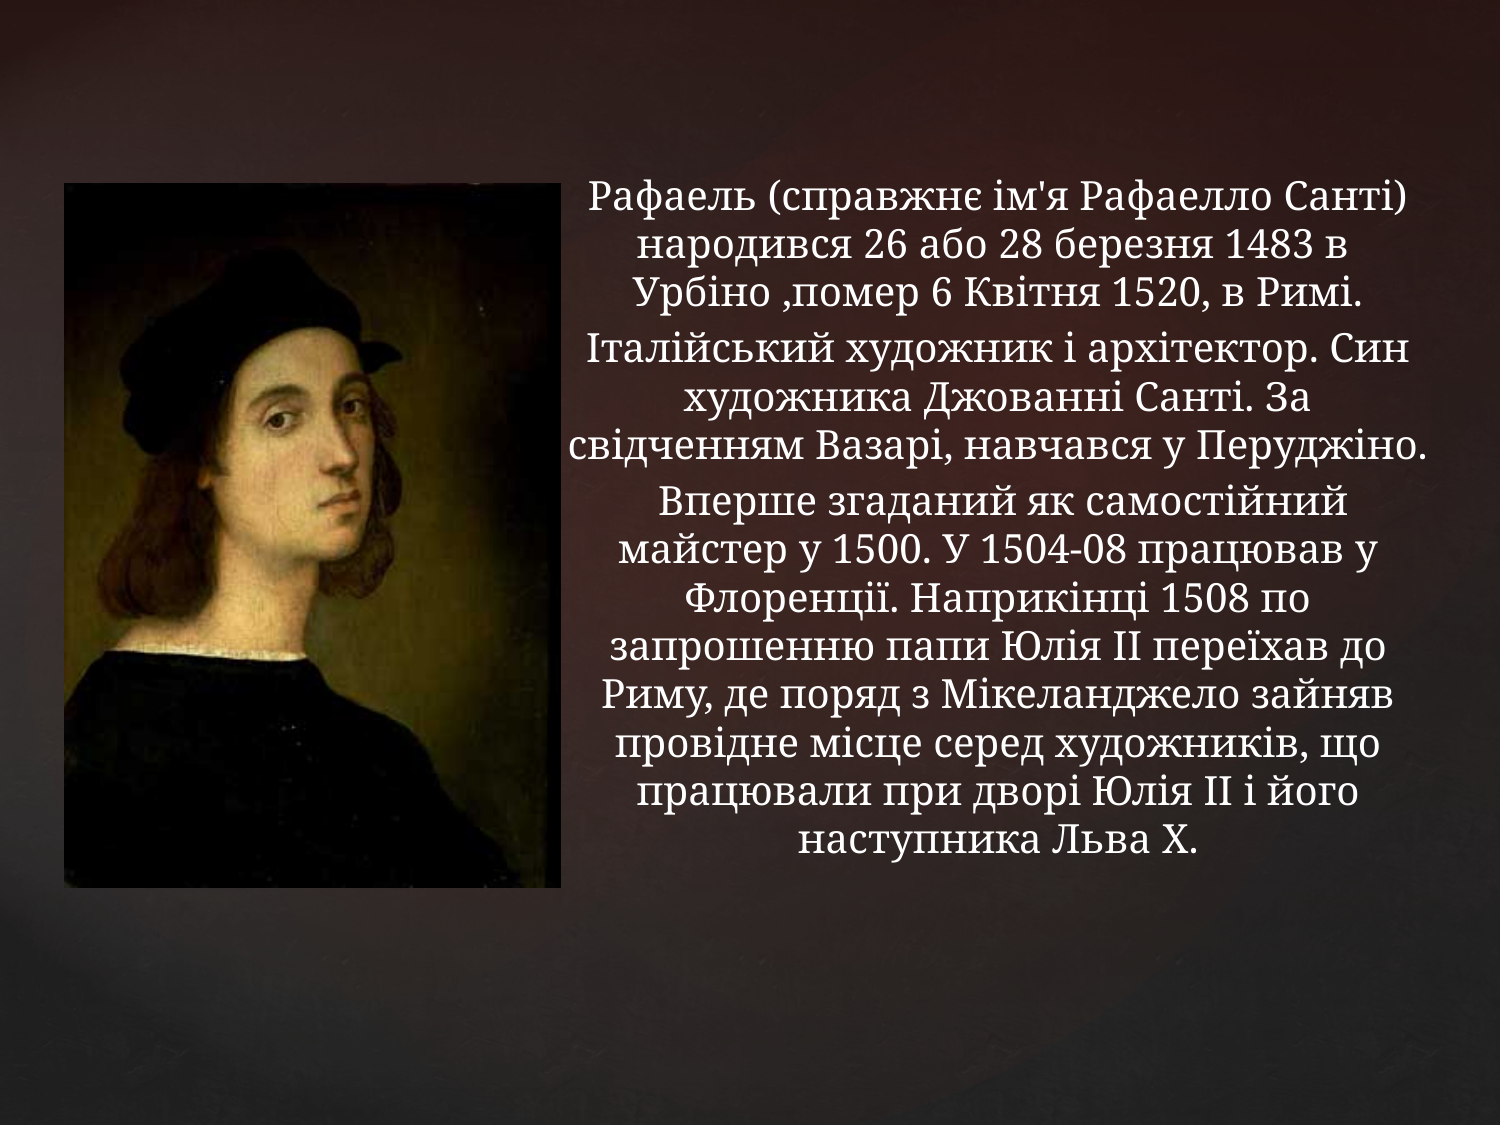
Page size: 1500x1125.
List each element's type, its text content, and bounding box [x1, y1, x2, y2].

picture [64, 182, 562, 888]
list Рафаель (справжнє ім'я Рафаелло Санті) народився 26 або 28 березня 1483 в Урбіно ,помер 6 Квітня 1520, в Римі. Італійський художник і архітектор. Син художника Джованні Санті. За свідченням Вазарі, навчався у Перуджіно. Вперше згаданий як самостійний майстер у 1500. У 1504-08 працював у Флоренції. Наприкінці 1508 по запрошенню папи Юлія II переїхав до Риму, де поряд з Мікеланджело зайняв провідне місце серед художників, що працювали при дворі Юлія II і його наступника Льва X. [549, 137, 1445, 895]
